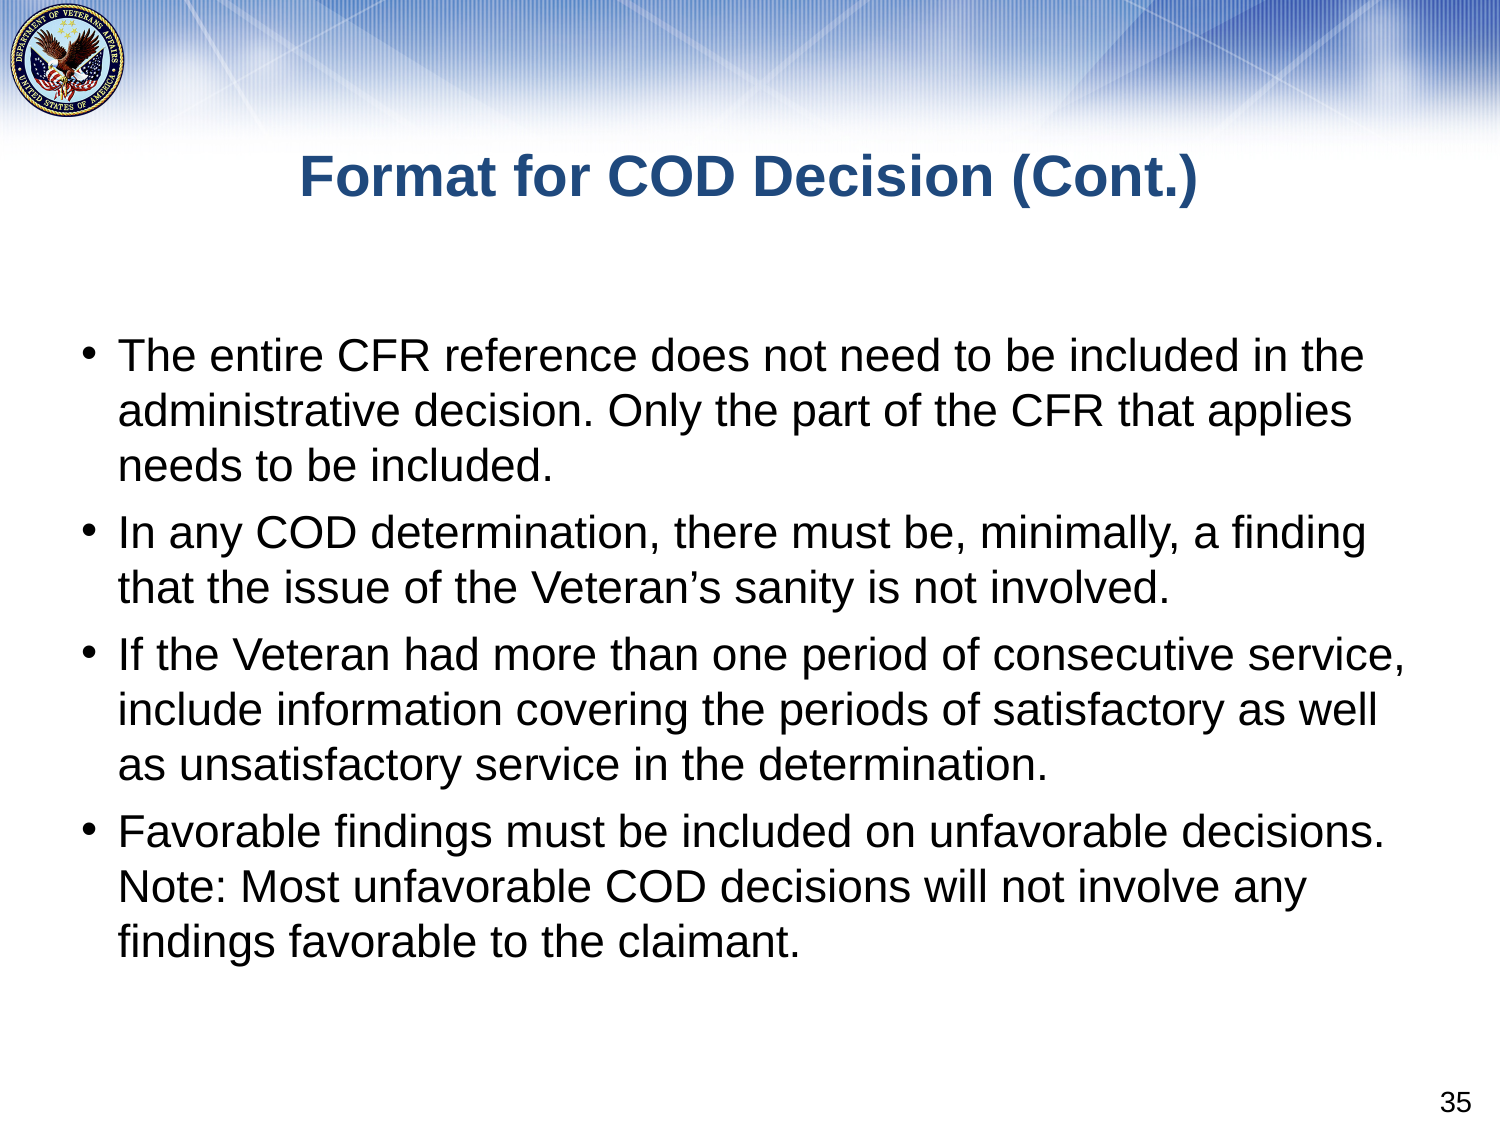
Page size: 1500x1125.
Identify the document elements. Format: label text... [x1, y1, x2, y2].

text_box The entire CFR reference does not need to be included in the administrative decision. Only the part of the CFR that applies needs to be included. In any COD determination, there must be, minimally, a finding that the issue of the Veteran’s sanity is not involved. If the Veteran had more than one period of consecutive service, include information covering the periods of satisfactory as well as unsatisfactory service in the determination. Favorable findings must be included on unfavorable decisions. Note: Most unfavorable COD decisions will not involve any findings favorable to the claimant. [69, 319, 1425, 1017]
picture [0, 0, 1500, 130]
slide_number 35 [1136, 1083, 1487, 1125]
title Format for COD Decision (Cont.) [0, 130, 1500, 309]
picture [0, 309, 1500, 1062]
